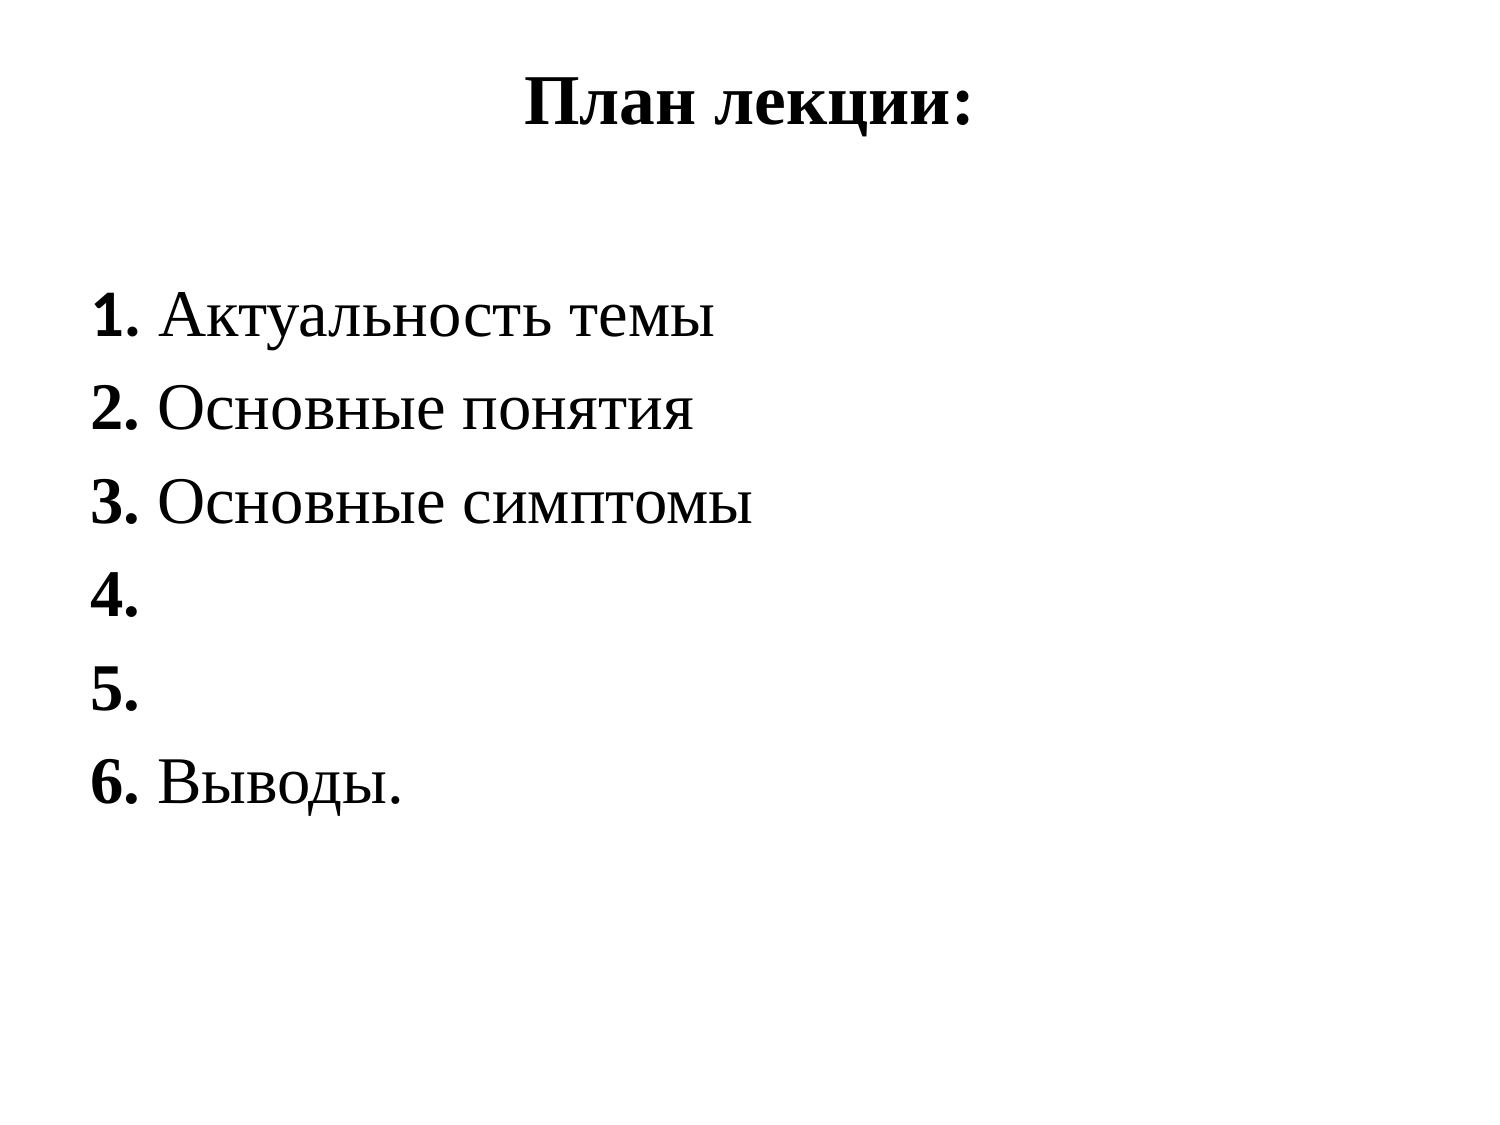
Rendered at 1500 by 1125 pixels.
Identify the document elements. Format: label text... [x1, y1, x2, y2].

title План лекции: [75, 45, 1425, 233]
list 1. Актуальность темы 2. Основные понятия 3. Основные симптомы 4. 5. 6. Выводы. [75, 262, 1425, 1005]
